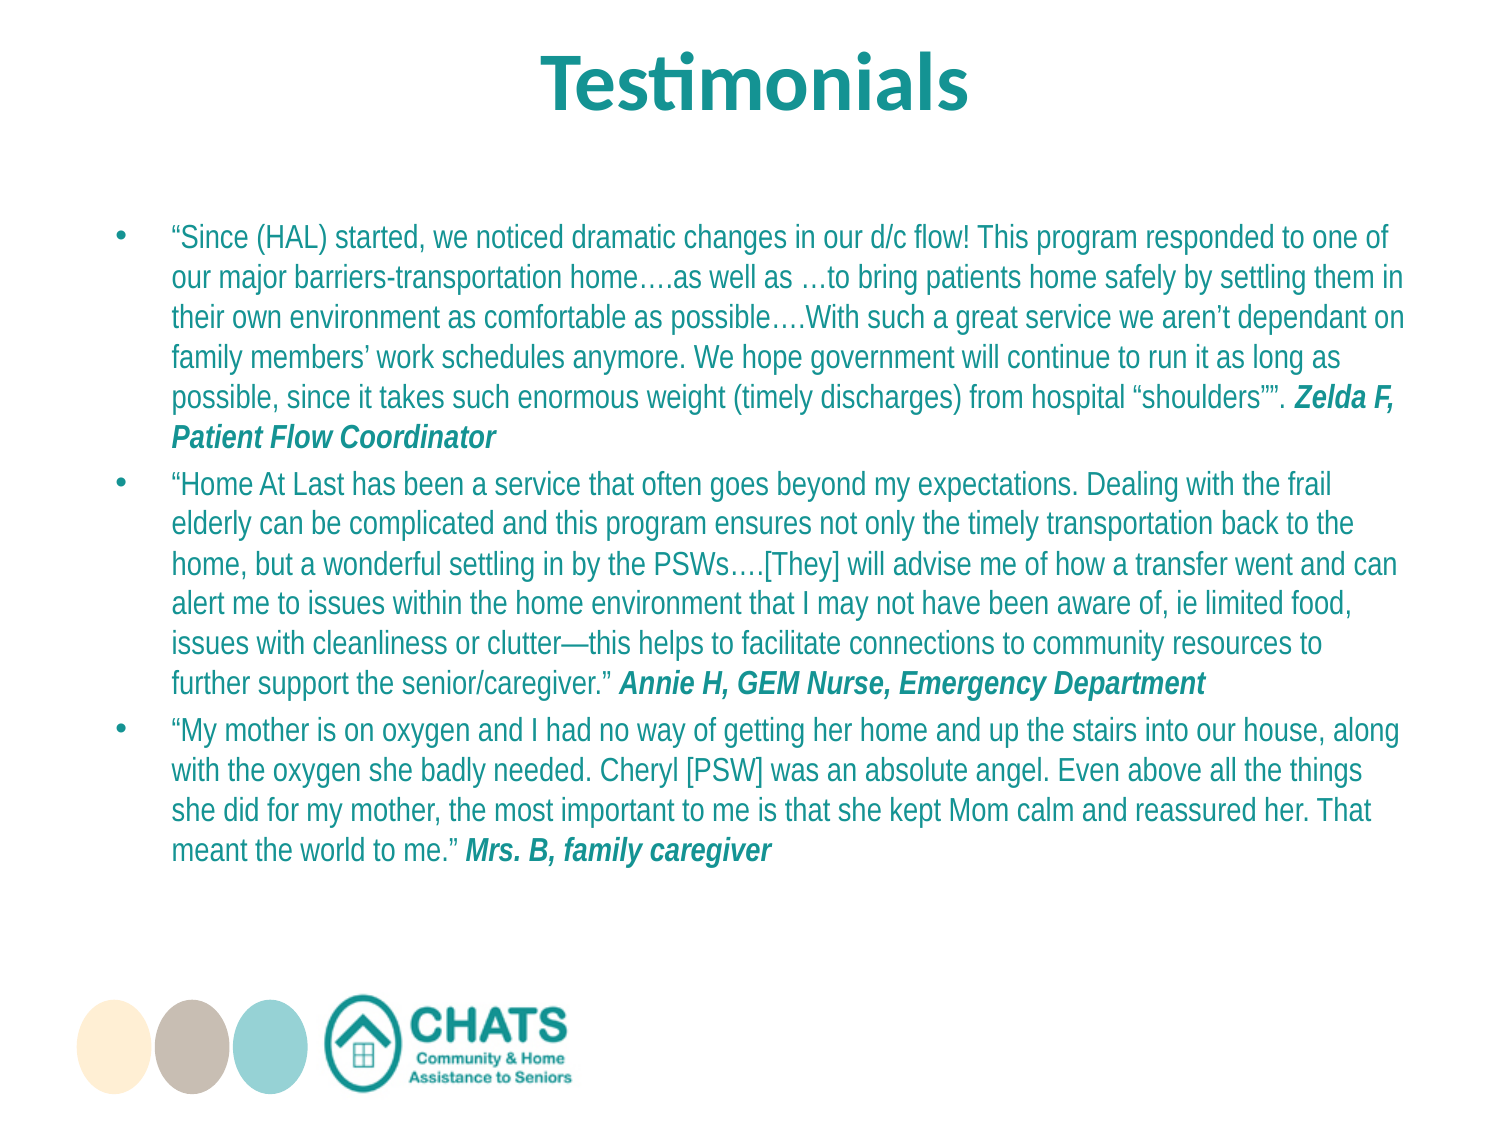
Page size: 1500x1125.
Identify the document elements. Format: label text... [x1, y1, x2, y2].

title Testimonials [123, 7, 1387, 148]
picture [281, 1000, 627, 1125]
list “Since (HAL) started, we noticed dramatic changes in our d/c flow! This program responded to one of our major barriers-transportation home….as well as …to bring patients home safely by settling them in their own environment as comfortable as possible….With such a great service we aren’t dependant on family members’ work schedules anymore. We hope government will continue to run it as long as possible, since it takes such enormous weight (timely discharges) from hospital “shoulders””. Zelda F, Patient Flow Coordinator “Home At Last has been a service that often goes beyond my expectations. Dealing with the frail elderly can be complicated and this program ensures not only the timely transportation back to the home, but a wonderful settling in by the PSWs….[They] will advise me of how a transfer went and can alert me to issues within the home environment that I may not have been aware of, ie limited food, issues with cleanliness or clutter—this helps to facilitate connections to community resources to further support the senior/caregiver.” Annie H, GEM Nurse, Emergency Department “My mother is on oxygen and I had no way of getting her home and up the stairs into our house, along with the oxygen she badly needed. Cheryl [PSW] was an absolute angel. Even above all the things she did for my mother, the most important to me is that she kept Mom calm and reassured her. That meant the world to me.” Mrs. B, family caregiver [100, 208, 1425, 1000]
